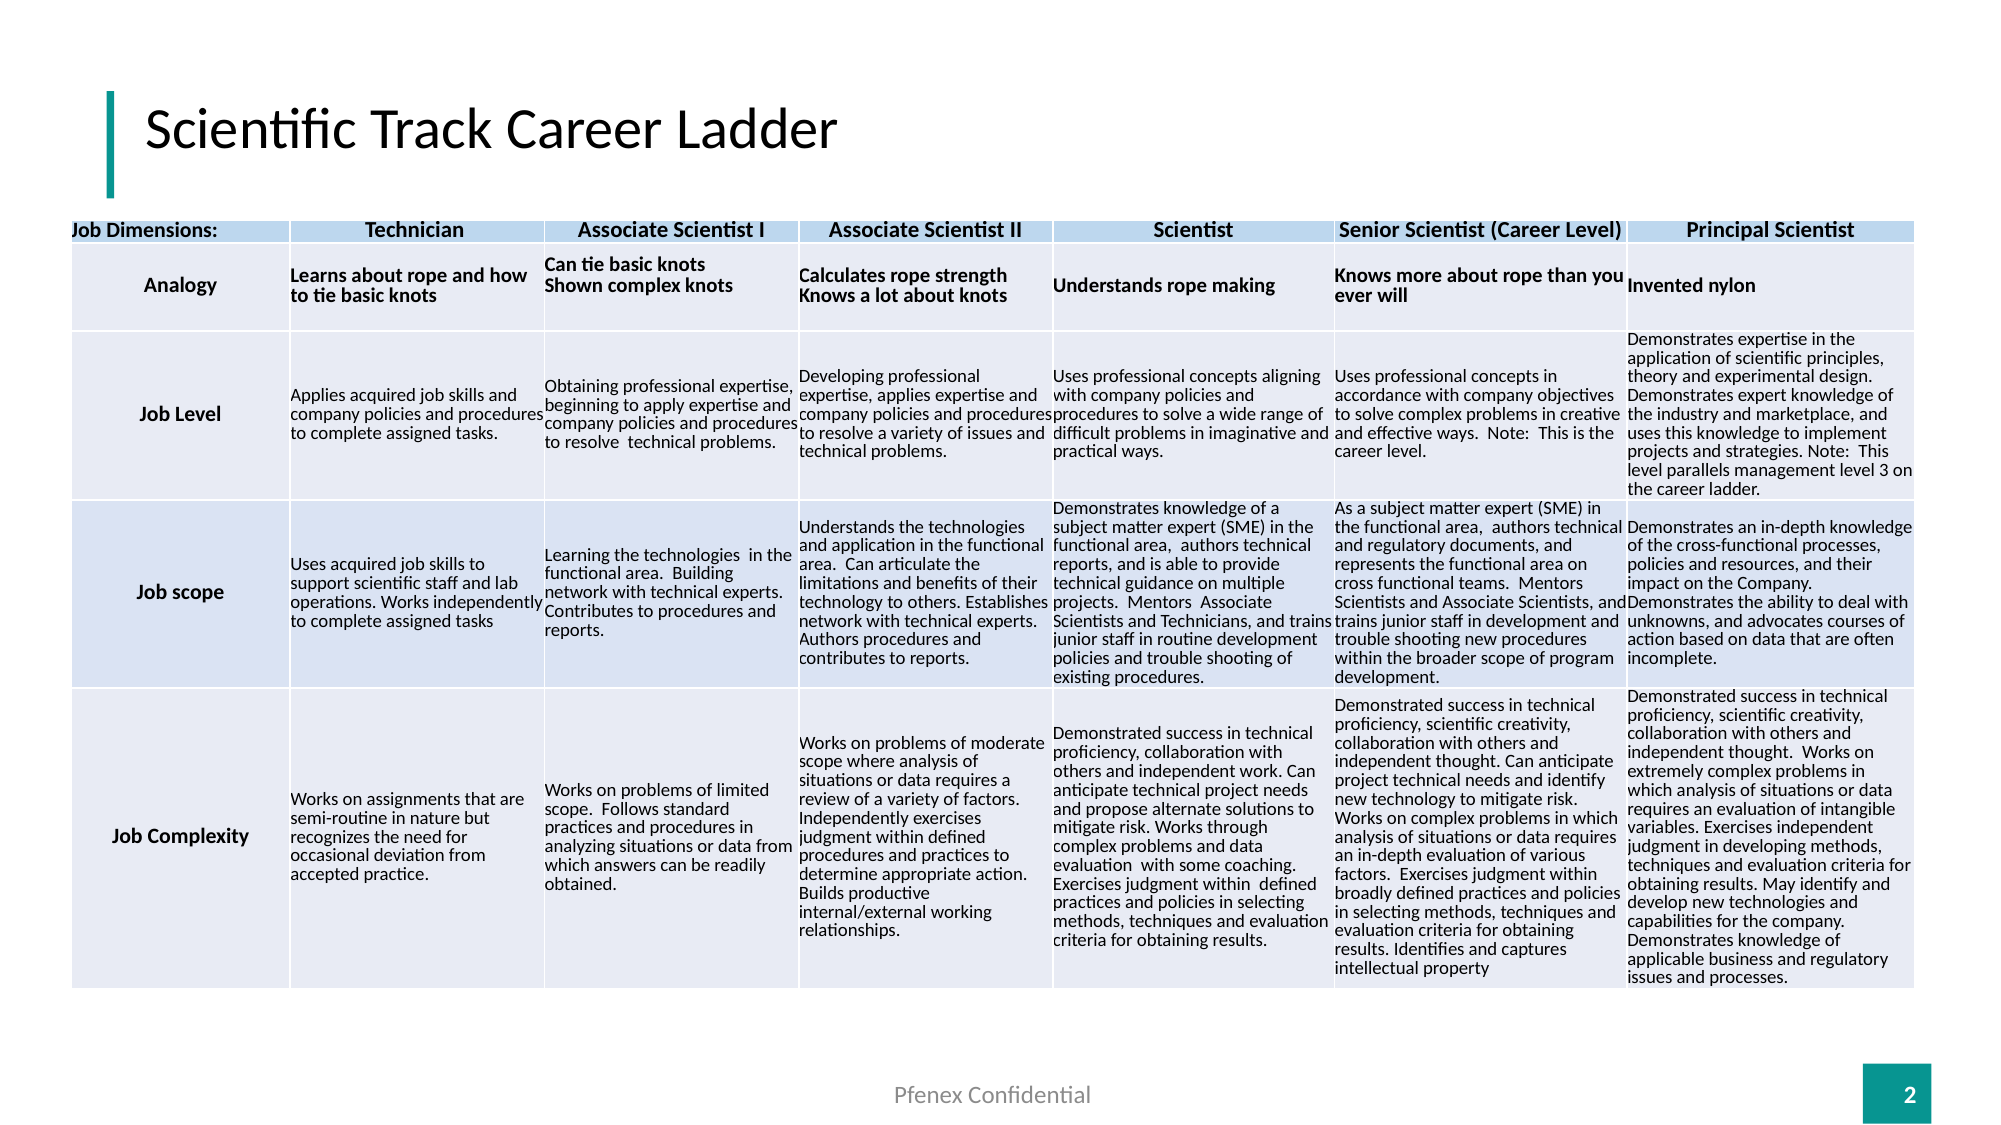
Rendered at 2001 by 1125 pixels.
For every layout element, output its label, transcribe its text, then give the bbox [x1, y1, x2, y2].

table_cell Demonstrates knowledge of a subject matter expert (SME) in the functional area, authors technical reports, and is able to provide technical guidance on multiple projects. Mentors Associate Scientists and Technicians, and trains junior staff in routine development policies and trouble shooting of existing procedures. [1054, 501, 1334, 687]
table_cell Works on assignments that are semi-routine in nature but recognizes the need for occasional deviation from accepted practice. [291, 689, 544, 988]
table_cell Works on problems of limited scope. Follows standard practices and procedures in analyzing situations or data from which answers can be readily obtained. [545, 689, 798, 988]
table_cell Demonstrated success in technical proficiency, collaboration with others and independent work. Can anticipate technical project needs and propose alternate solutions to mitigate risk. Works through complex problems and data evaluation with some coaching. Exercises judgment within defined practices and policies in selecting methods, techniques and evaluation criteria for obtaining results. [1054, 689, 1334, 988]
footer Pfenex Confidential [655, 1063, 1331, 1124]
table_cell Uses professional concepts aligning with company policies and procedures to solve a wide range of difficult problems in imaginative and practical ways. [1054, 332, 1334, 499]
table_cell Developing professional expertise, applies expertise and company policies and procedures to resolve a variety of issues and technical problems. [800, 332, 1052, 499]
table_cell Obtaining professional expertise, beginning to apply expertise and company policies and procedures to resolve technical problems. [545, 332, 798, 499]
table_cell Job Level [72, 332, 289, 499]
table_header Senior Scientist (Career Level) [1335, 221, 1626, 242]
list Scientific Track Career Ladder [130, 91, 1856, 173]
table_header Scientist [1054, 221, 1334, 242]
table_cell Understands rope making [1054, 244, 1334, 330]
table_header Principal Scientist [1628, 221, 1914, 242]
table_cell Learns about rope and how to tie basic knots [291, 244, 544, 330]
table_cell Uses acquired job skills to support scientific staff and lab operations. Works independently to complete assigned tasks [291, 501, 544, 687]
table_cell Learning the technologies in the functional area. Building network with technical experts. Contributes to procedures and reports. [545, 501, 798, 687]
table_cell Calculates rope strength Knows a lot about knots [800, 244, 1052, 330]
table_cell Demonstrates an in-depth knowledge of the cross-functional processes, policies and resources, and their impact on the Company. Demonstrates the ability to deal with unknowns, and advocates courses of action based on data that are often incomplete. [1628, 501, 1914, 687]
table_cell Demonstrated success in technical proficiency, scientific creativity, collaboration with others and independent thought. Can anticipate project technical needs and identify new technology to mitigate risk. Works on complex problems in which analysis of situations or data requires an in-depth evaluation of various factors. Exercises judgment within broadly defined practices and policies in selecting methods, techniques and evaluation criteria for obtaining results. Identifies and captures intellectual property [1335, 689, 1626, 988]
table_header Technician [291, 221, 544, 242]
table_cell Demonstrated success in technical proficiency, scientific creativity, collaboration with others and independent thought. Works on extremely complex problems in which analysis of situations or data requires an evaluation of intangible variables. Exercises independent judgment in developing methods, techniques and evaluation criteria for obtaining results. May identify and develop new technologies and capabilities for the company. Demonstrates knowledge of applicable business and regulatory issues and processes. [1628, 689, 1914, 988]
table_header Job Dimensions: [72, 221, 289, 242]
table_cell Analogy [72, 244, 289, 330]
table_cell Applies acquired job skills and company policies and procedures to complete assigned tasks. [291, 332, 544, 499]
table_cell Understands the technologies and application in the functional area. Can articulate the limitations and benefits of their technology to others. Establishes network with technical experts. Authors procedures and contributes to reports. [800, 501, 1052, 687]
table_header Associate Scientist II [800, 221, 1052, 242]
table_cell Job Complexity [72, 689, 289, 988]
table_cell Works on problems of moderate scope where analysis of situations or data requires a review of a variety of factors. Independently exercises judgment within defined procedures and practices to determine appropriate action. Builds productive internal/external working relationships. [800, 689, 1052, 988]
slide_number 2 [1862, 1063, 1932, 1124]
table_cell Uses professional concepts in accordance with company objectives to solve complex problems in creative and effective ways. Note: This is the career level. [1335, 332, 1626, 499]
table_cell Invented nylon [1628, 244, 1914, 330]
table_header Associate Scientist I [545, 221, 798, 242]
table_cell As a subject matter expert (SME) in the functional area, authors technical and regulatory documents, and represents the functional area on cross functional teams. Mentors Scientists and Associate Scientists, and trains junior staff in development and trouble shooting new procedures within the broader scope of program development. [1335, 501, 1626, 687]
table_cell Job scope [72, 501, 289, 687]
table_cell Demonstrates expertise in the application of scientific principles, theory and experimental design. Demonstrates expert knowledge of the industry and marketplace, and uses this knowledge to implement projects and strategies. Note: This level parallels management level 3 on the career ladder. [1628, 332, 1914, 499]
table_cell Can tie basic knots Shown complex knots [545, 244, 798, 330]
table_cell Knows more about rope than you ever will [1335, 244, 1626, 330]
